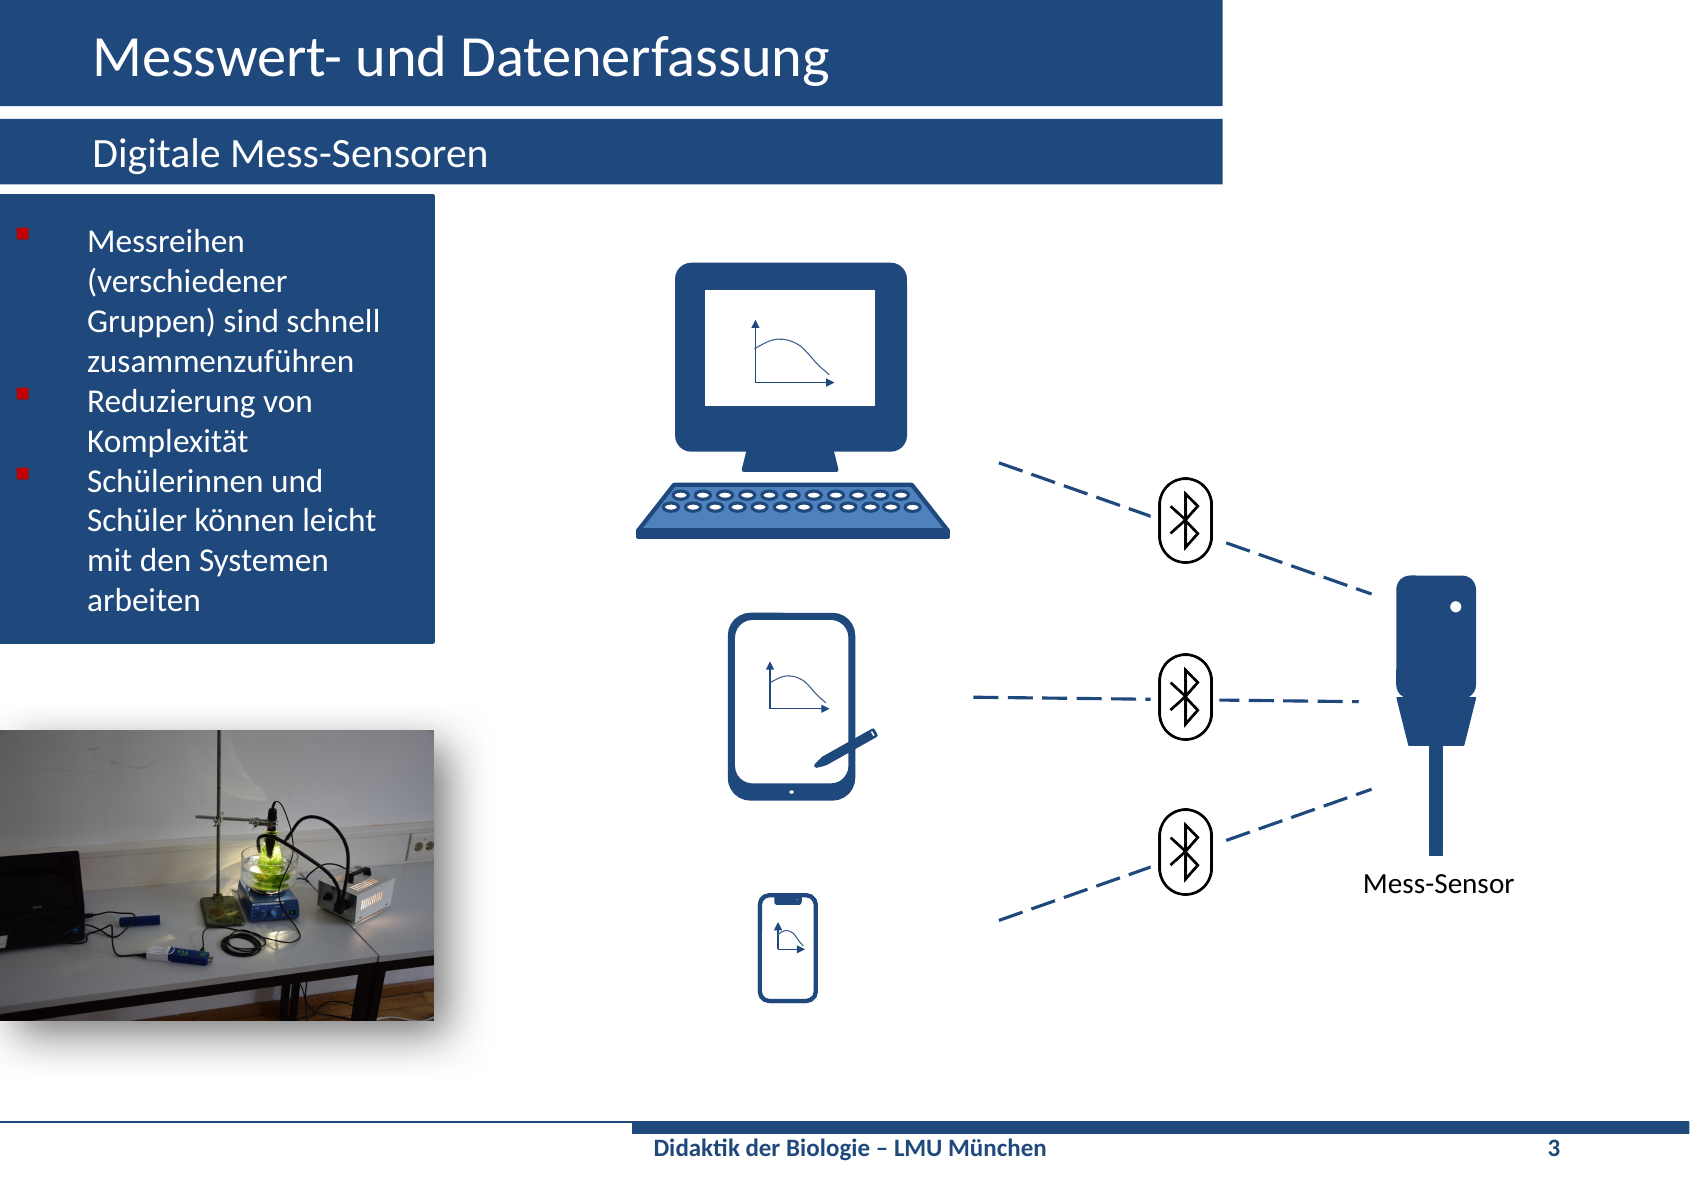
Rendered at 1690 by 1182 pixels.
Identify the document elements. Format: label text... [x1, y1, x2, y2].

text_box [759, 895, 825, 1002]
title Messwert- und Datenerfassung [76, 0, 1211, 107]
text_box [1141, 649, 1229, 745]
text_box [729, 614, 879, 799]
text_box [973, 696, 1136, 702]
text_box Messreihen (verschiedener Gruppen) sind schnell zusammenzuführen Reduzierung von Komplexität Schülerinnen und Schüler können leicht mit den Systemen arbeiten [0, 194, 435, 644]
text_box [1396, 575, 1476, 856]
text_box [1141, 804, 1229, 900]
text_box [998, 462, 1372, 595]
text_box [998, 788, 1372, 921]
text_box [637, 264, 948, 537]
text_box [1141, 472, 1229, 569]
list Digitale Mess-Sensoren [76, 117, 1211, 185]
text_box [1233, 696, 1359, 702]
text_box Mess-Sensor [1377, 857, 1595, 907]
picture [0, 730, 434, 1021]
